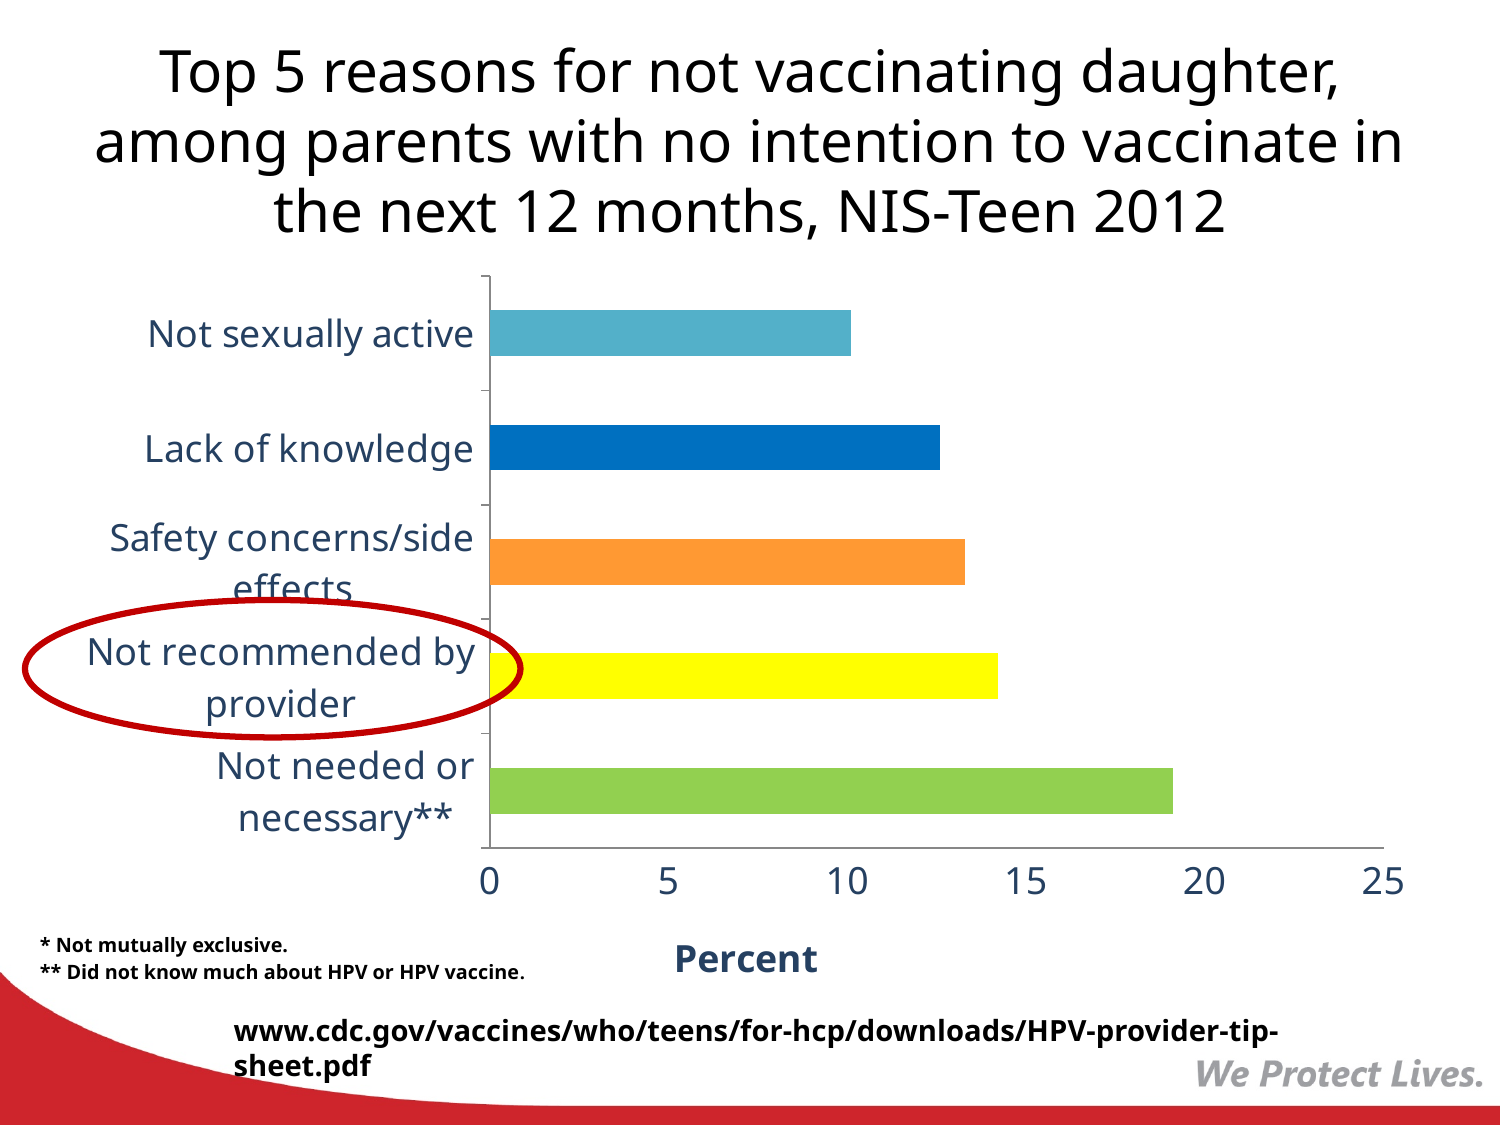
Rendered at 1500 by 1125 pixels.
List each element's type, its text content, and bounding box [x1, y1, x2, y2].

chart [24, 262, 1426, 1006]
text_box www.cdc.gov/vaccines/who/teens/for-hcp/downloads/HPV-provider-tip-sheet.pdf [218, 1012, 1425, 1090]
picture [0, 0, 1500, 1125]
title Top 5 reasons for not vaccinating daughter, among parents with no intention to vaccinate in the next 12 months, NIS-Teen 2012 [75, 45, 1425, 233]
